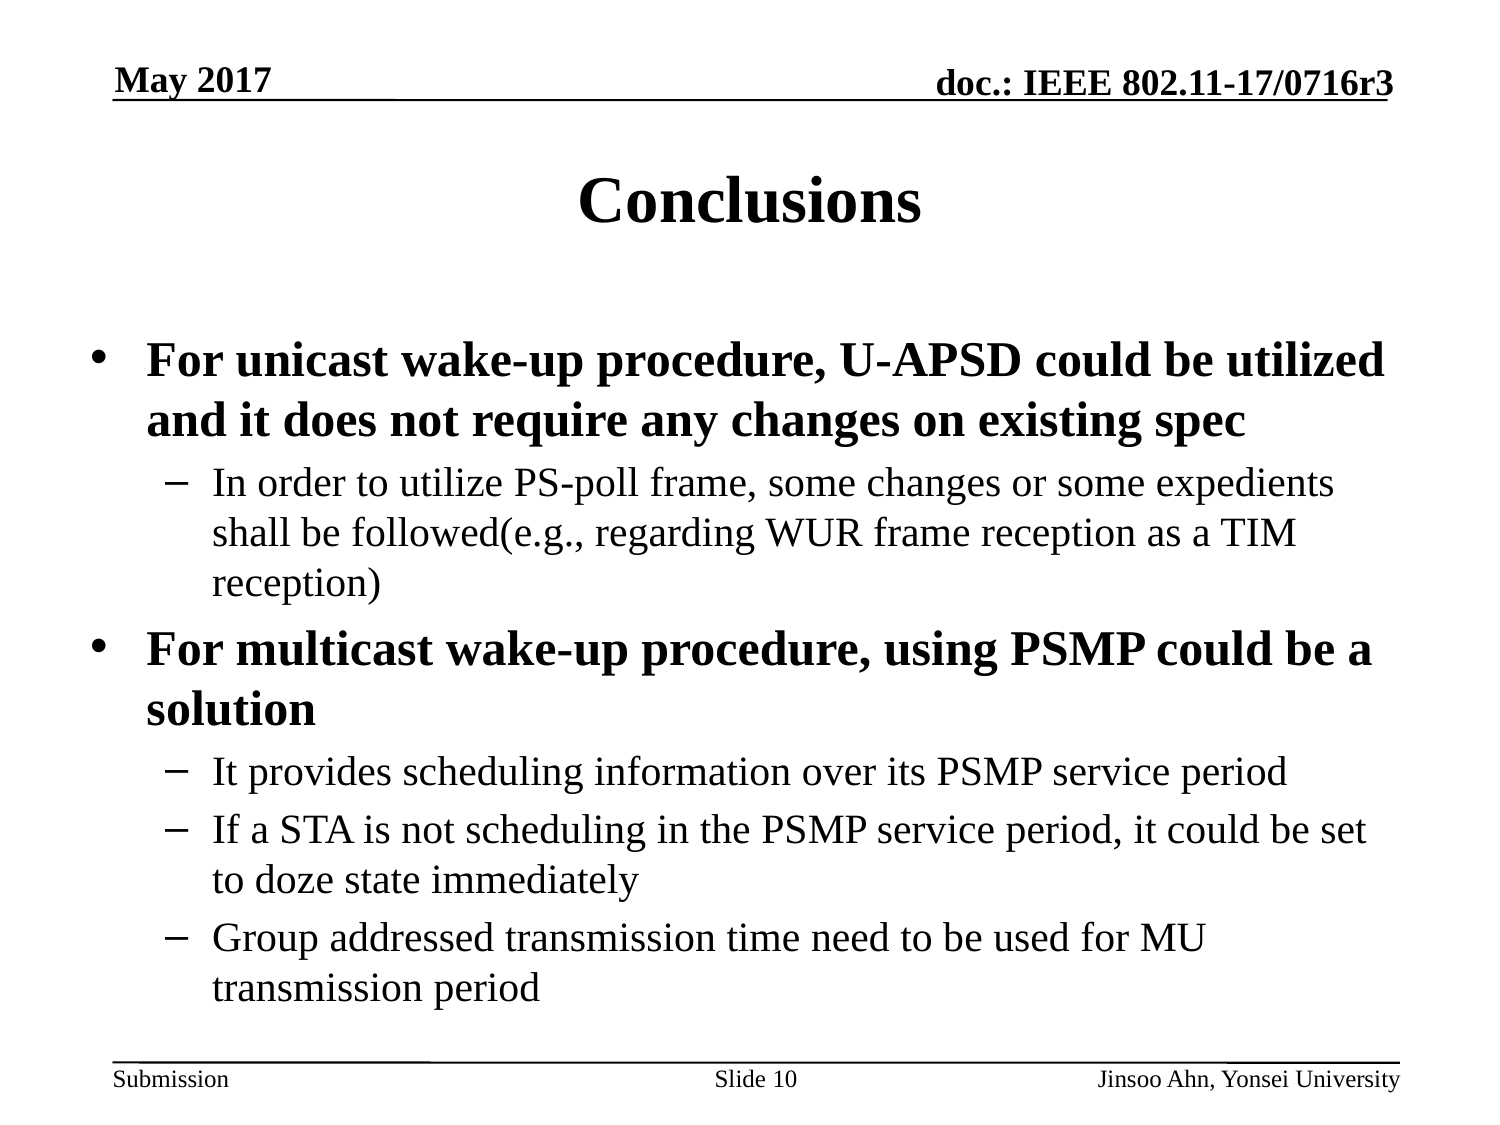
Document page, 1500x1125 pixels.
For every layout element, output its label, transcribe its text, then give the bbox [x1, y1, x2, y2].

title Conclusions [74, 101, 1426, 290]
list For unicast wake-up procedure, U-APSD could be utilized and it does not require any changes on existing spec In order to utilize PS-poll frame, some changes or some expedients shall be followed(e.g., regarding WUR frame reception as a TIM reception) For multicast wake-up procedure, using PSMP could be a solution It provides scheduling information over its PSMP service period If a STA is not scheduling in the PSMP service period, it could be set to doze state immediately Group addressed transmission time need to be used for MU transmission period [74, 318, 1426, 1062]
